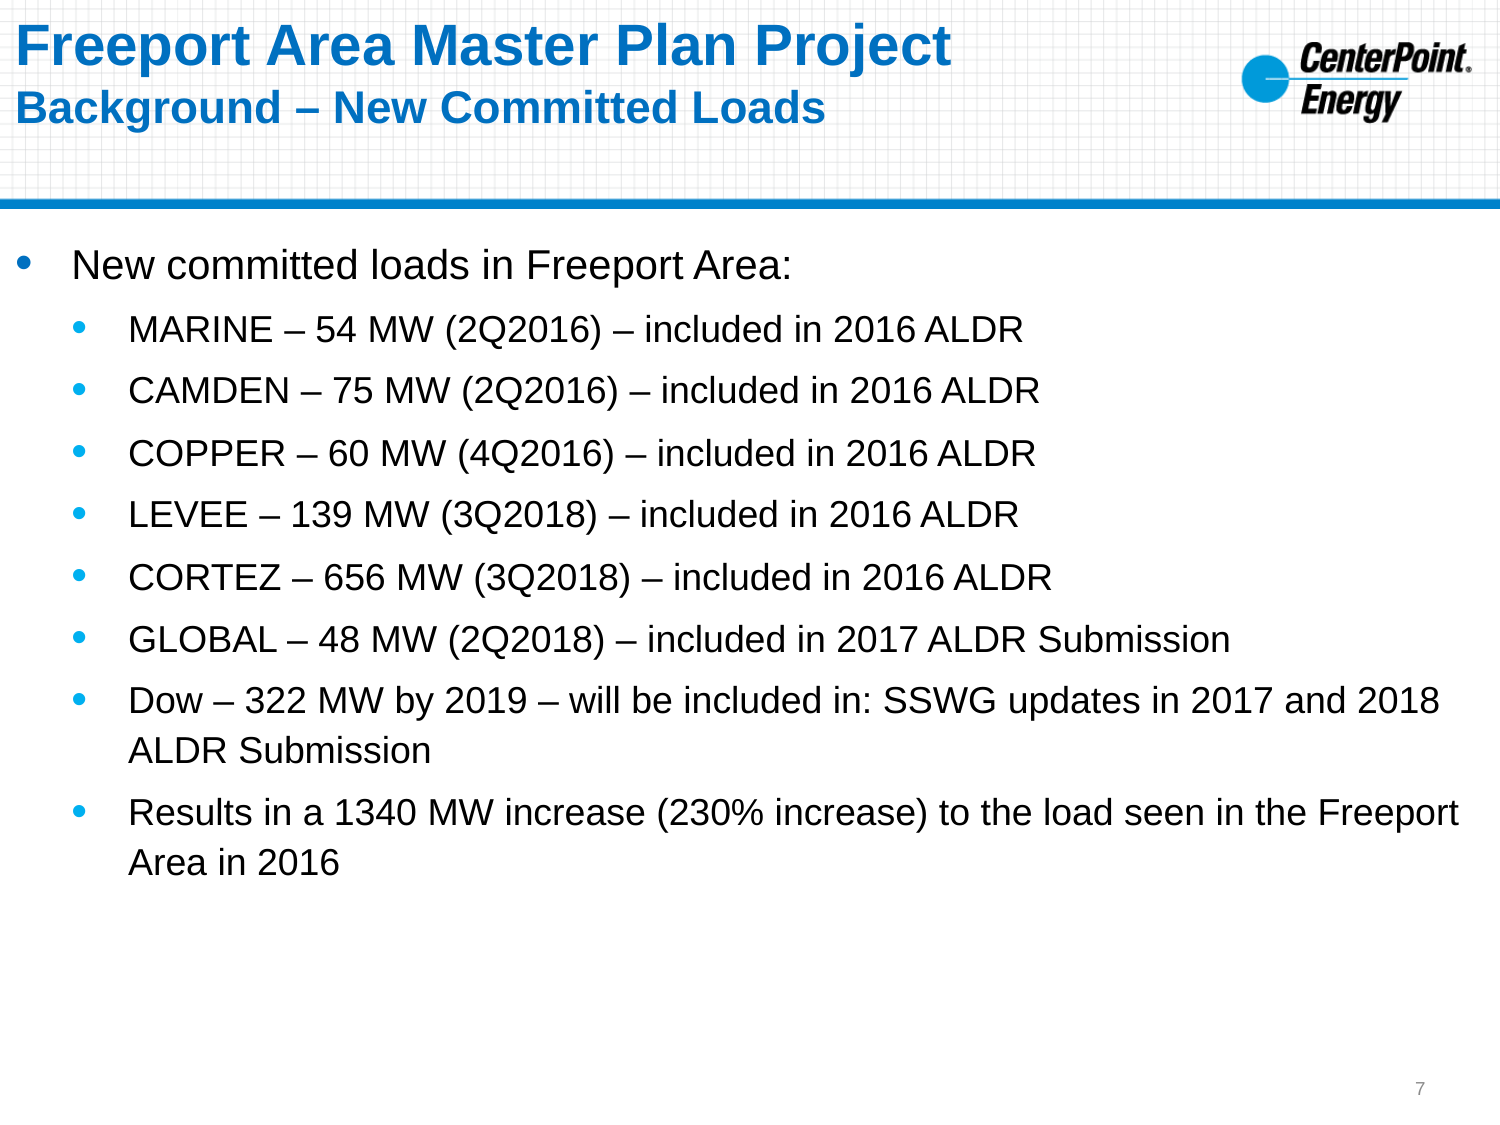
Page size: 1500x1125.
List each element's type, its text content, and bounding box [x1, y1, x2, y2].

title Freeport Area Master Plan Project Background – New Committed Loads [0, 0, 1213, 165]
list New committed loads in Freeport Area: MARINE – 54 MW (2Q2016) – included in 2016 ALDR CAMDEN – 75 MW (2Q2016) – included in 2016 ALDR COPPER – 60 MW (4Q2016) – included in 2016 ALDR LEVEE – 139 MW (3Q2018) – included in 2016 ALDR CORTEZ – 656 MW (3Q2018) – included in 2016 ALDR GLOBAL – 48 MW (2Q2018) – included in 2017 ALDR Submission Dow – 322 MW by 2019 – will be included in: SSWG updates in 2017 and 2018 ALDR Submission Results in a 1340 MW increase (230% increase) to the load seen in the Freeport Area in 2016 [0, 224, 1500, 1000]
slide_number 7 [1290, 1068, 1441, 1107]
picture [0, 0, 1500, 209]
